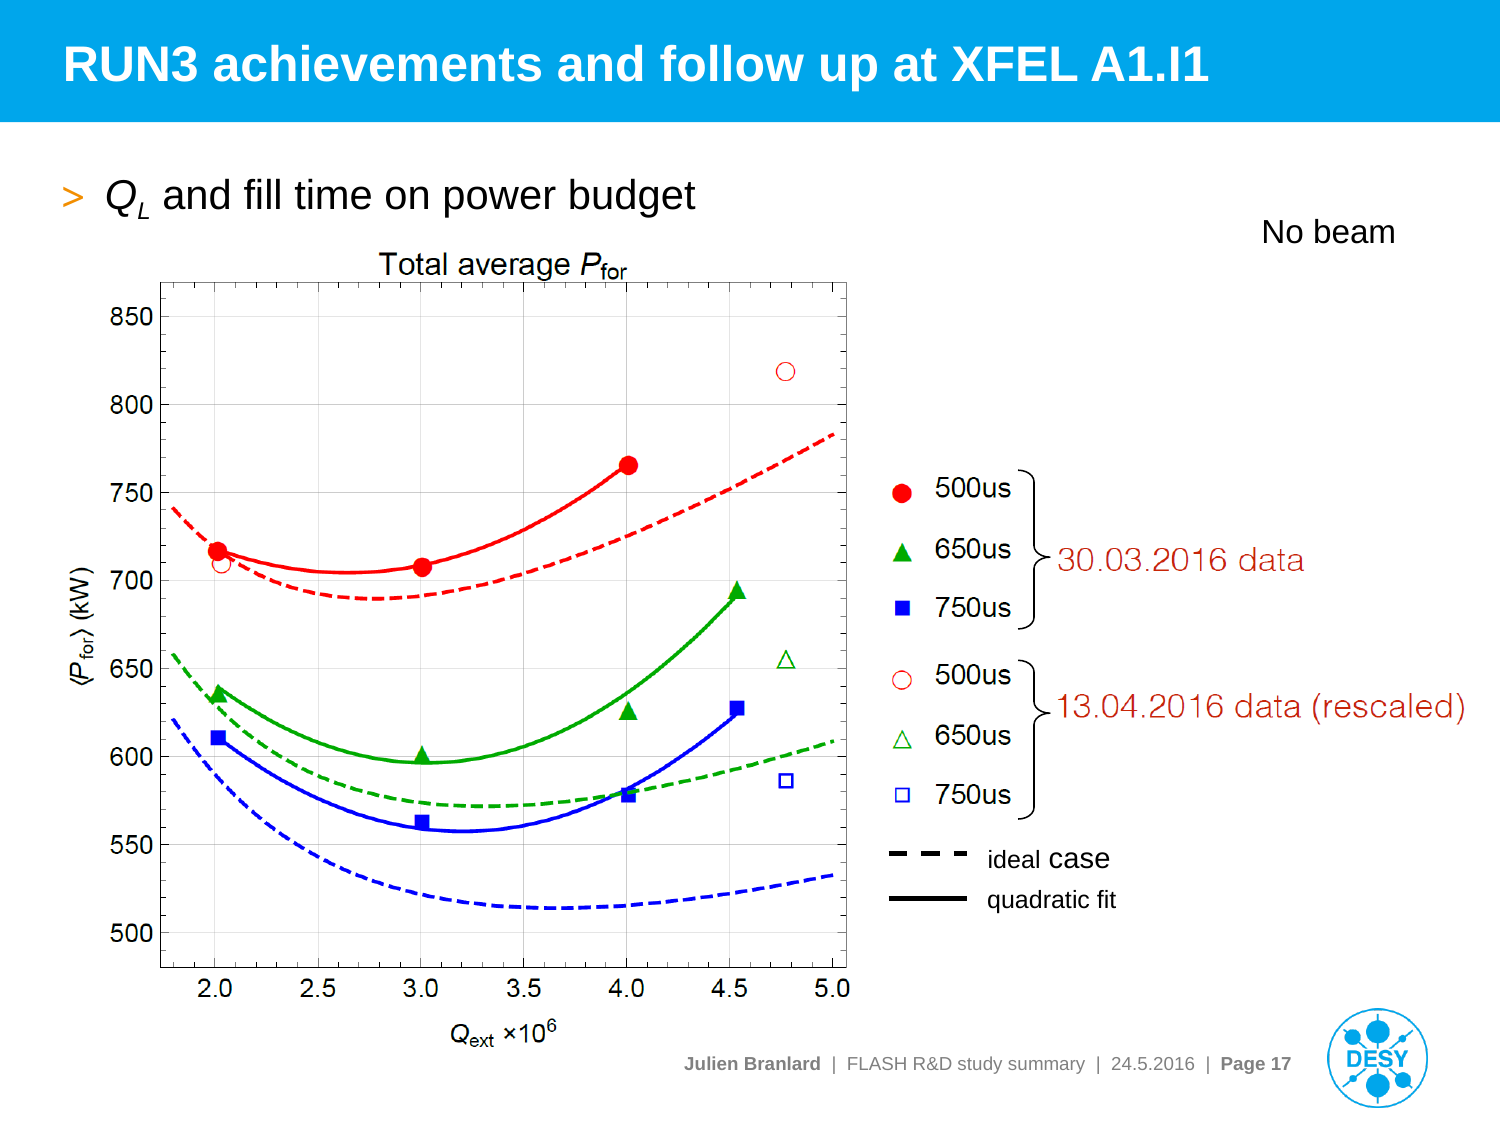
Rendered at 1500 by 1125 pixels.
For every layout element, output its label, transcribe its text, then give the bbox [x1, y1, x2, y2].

picture [1327, 1068, 1365, 1108]
text_box [1023, 470, 1036, 629]
picture [1391, 1071, 1428, 1108]
picture [1041, 530, 1481, 740]
picture [1327, 1008, 1368, 1049]
picture [66, 242, 1019, 1050]
text_box ideal case [1023, 832, 1126, 876]
text_box quadratic fit [1023, 876, 1132, 922]
text_box No beam [1246, 202, 1412, 258]
text_box [1023, 660, 1036, 819]
title RUN3 achievements and follow up at XFEL A1.I1 [47, 16, 1446, 107]
picture [1330, 1011, 1426, 1106]
list QL and fill time on power budget [46, 160, 1444, 947]
picture [1387, 1008, 1428, 1046]
